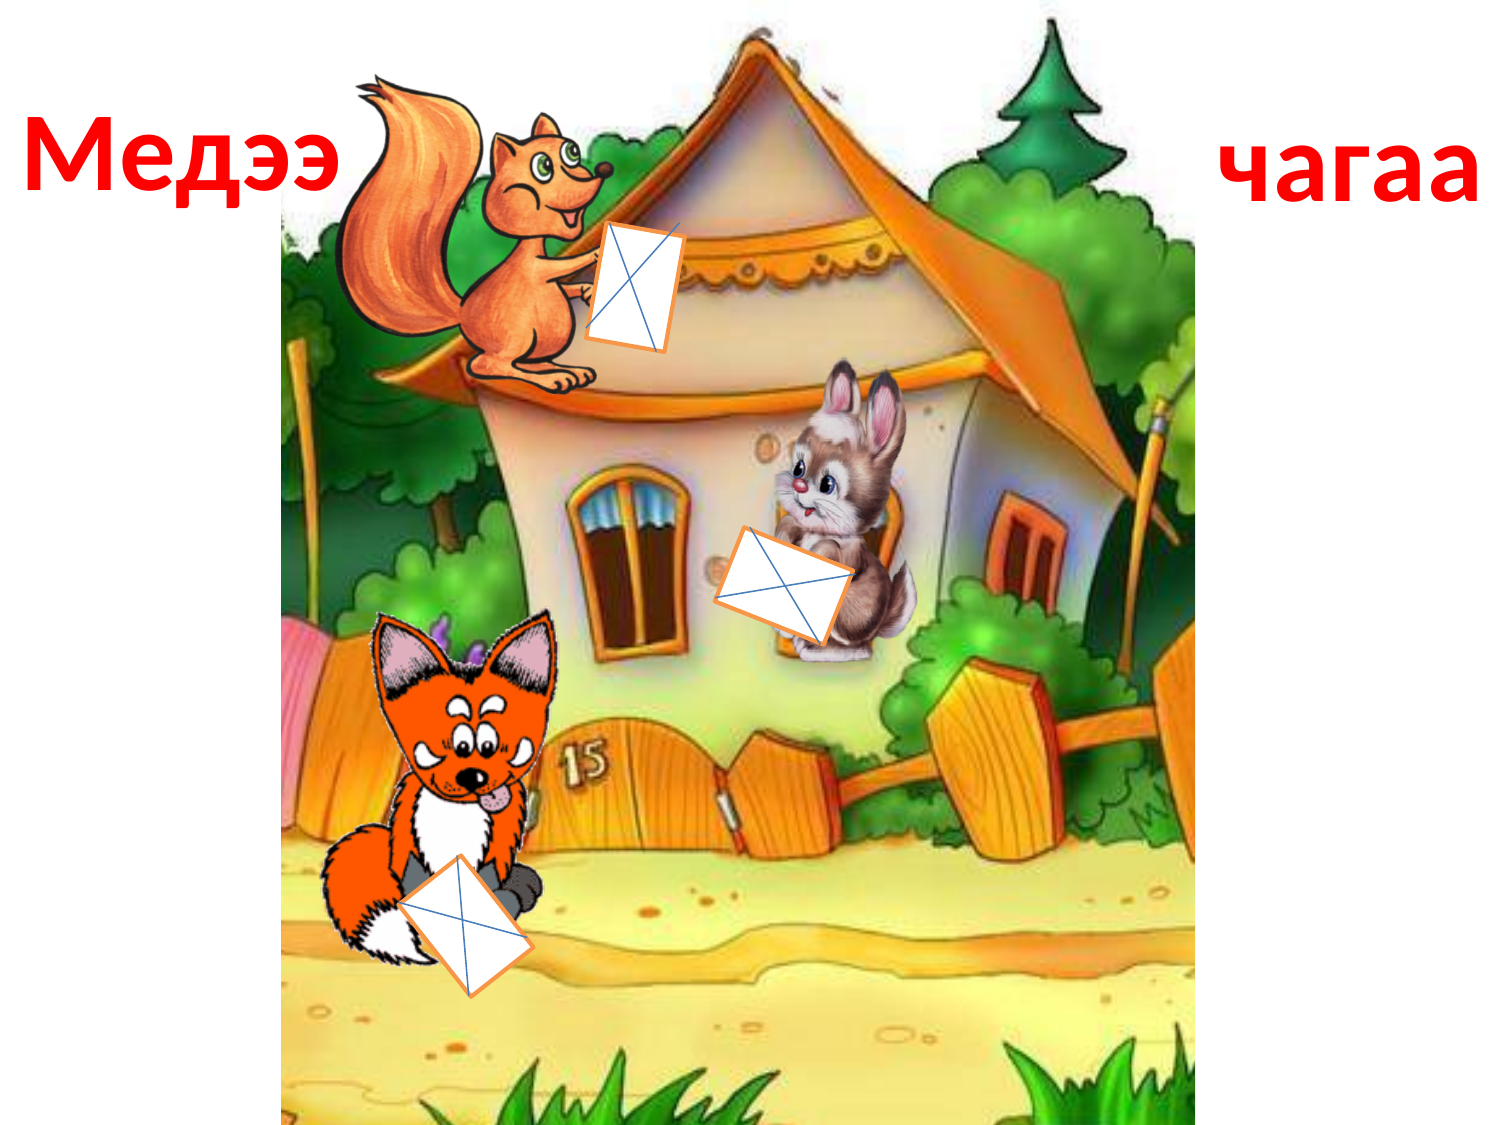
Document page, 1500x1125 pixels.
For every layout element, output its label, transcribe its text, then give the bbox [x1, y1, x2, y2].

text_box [726, 550, 844, 622]
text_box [714, 573, 721, 598]
picture [280, 0, 1196, 1125]
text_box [847, 573, 856, 598]
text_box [579, 228, 686, 323]
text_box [398, 902, 528, 938]
text_box Медээ [0, 70, 275, 221]
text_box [691, 263, 698, 311]
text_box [568, 263, 574, 311]
text_box чагаа [1202, 81, 1499, 232]
